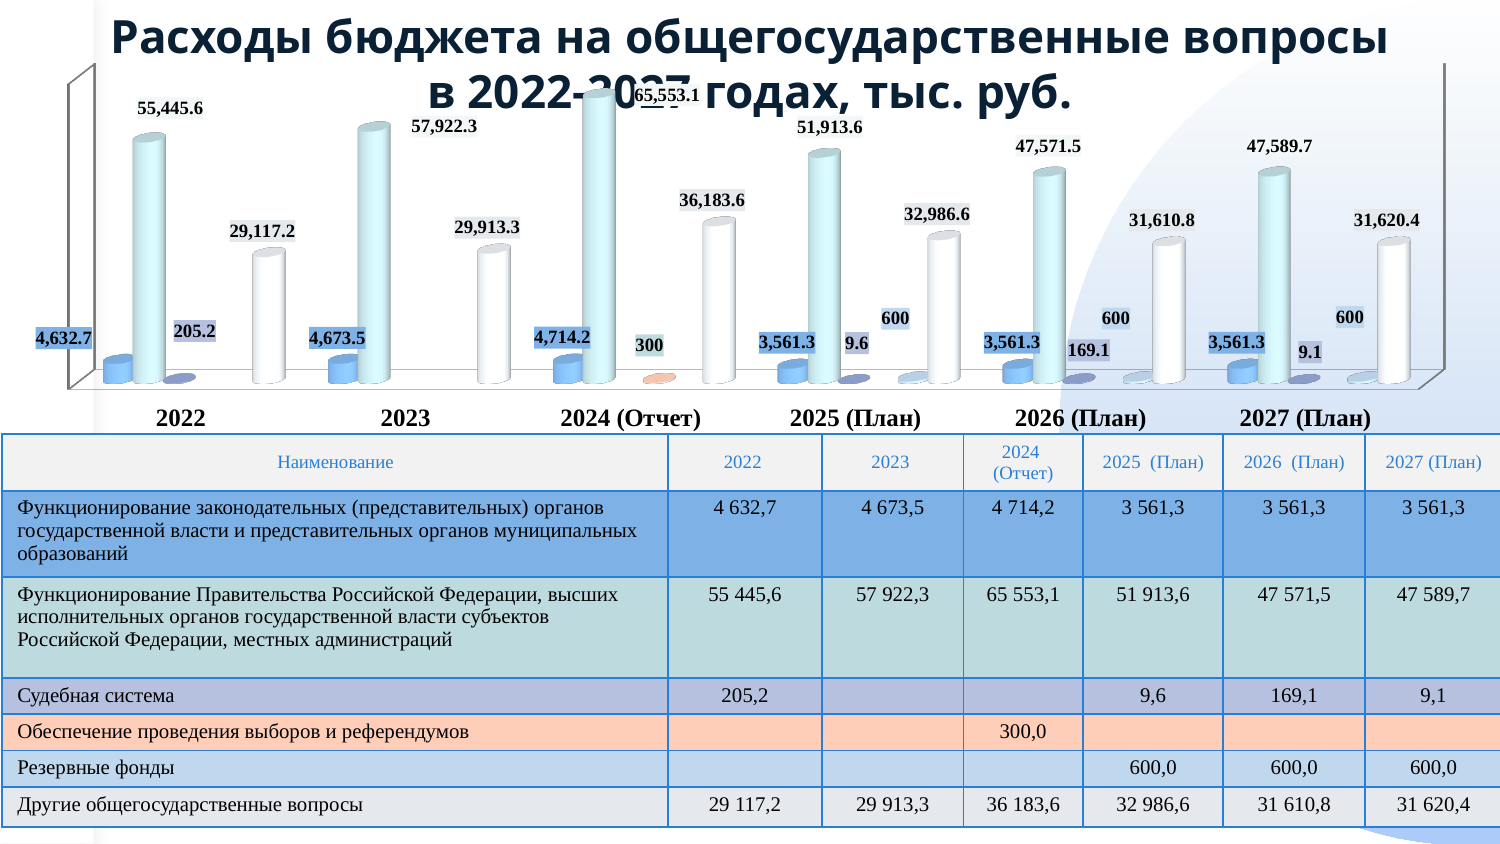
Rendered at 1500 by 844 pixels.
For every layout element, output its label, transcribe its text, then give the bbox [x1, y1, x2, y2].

table_cell Другие общегосударственные вопросы [3, 788, 667, 826]
table_cell 600,0 [1366, 751, 1500, 786]
table_cell 600,0 [1224, 751, 1364, 786]
table_cell 205,2 [669, 679, 821, 713]
table_header 2023 [823, 439, 963, 490]
table_cell 300,0 [964, 715, 1082, 750]
table_cell 47 571,5 [1224, 578, 1364, 677]
table_header 2026 (План) [1224, 439, 1364, 490]
table_cell 3 561,3 [1366, 492, 1500, 576]
table_cell [964, 751, 1082, 786]
table_cell Резервные фонды [3, 751, 667, 786]
table_cell 9,6 [1084, 679, 1222, 713]
table_cell 169,1 [1224, 679, 1364, 713]
table_cell [669, 715, 821, 750]
table_cell 31 610,8 [1224, 788, 1364, 826]
table_cell 51 913,6 [1084, 578, 1222, 677]
table_cell [1366, 715, 1500, 750]
table_cell [823, 751, 963, 786]
table_cell [1084, 715, 1222, 750]
table_header 2025 (План) [1084, 439, 1222, 490]
table_cell 32 986,6 [1084, 788, 1222, 826]
table_cell [823, 715, 963, 750]
table_cell 4 632,7 [669, 492, 821, 576]
table_cell 600,0 [1084, 751, 1222, 786]
table_cell 65 553,1 [964, 578, 1082, 677]
table_cell [964, 679, 1082, 713]
table_cell Функционирование законодательных (представительных) органов государственной власти и представительных органов муниципальных образований [3, 492, 667, 576]
text_box Расходы бюджета на общегосударственные вопросы в 2022-2027 годах, тыс. руб. [0, 0, 1500, 125]
table_header 2022 [669, 439, 821, 490]
table_cell 3 561,3 [1224, 492, 1364, 576]
table_cell 9,1 [1366, 679, 1500, 713]
table_cell 4 714,2 [964, 492, 1082, 576]
table_cell 3 561,3 [1084, 492, 1222, 576]
table_header 2024 (Отчет) [964, 439, 1082, 490]
table_cell 29 913,3 [823, 788, 963, 826]
table_cell Судебная система [3, 679, 667, 713]
table_cell [1224, 715, 1364, 750]
chart [12, 55, 1500, 439]
table_cell Функционирование Правительства Российской Федерации, высших исполнительных органов государственной власти субъектов Российской Федерации, местных администраций [3, 578, 667, 677]
table_header Наименование [3, 435, 667, 490]
table_cell 47 589,7 [1366, 578, 1500, 677]
table_cell 36 183,6 [964, 788, 1082, 826]
table_cell [823, 679, 963, 713]
table_cell 29 117,2 [669, 788, 821, 826]
table_cell Обеспечение проведения выборов и референдумов [3, 715, 667, 750]
table_cell [669, 751, 821, 786]
table_header 2027 (План) [1366, 439, 1500, 490]
table_cell 57 922,3 [823, 578, 963, 677]
table_cell 4 673,5 [823, 492, 963, 576]
table_cell 55 445,6 [669, 578, 821, 677]
table_cell 31 620,4 [1366, 788, 1500, 826]
